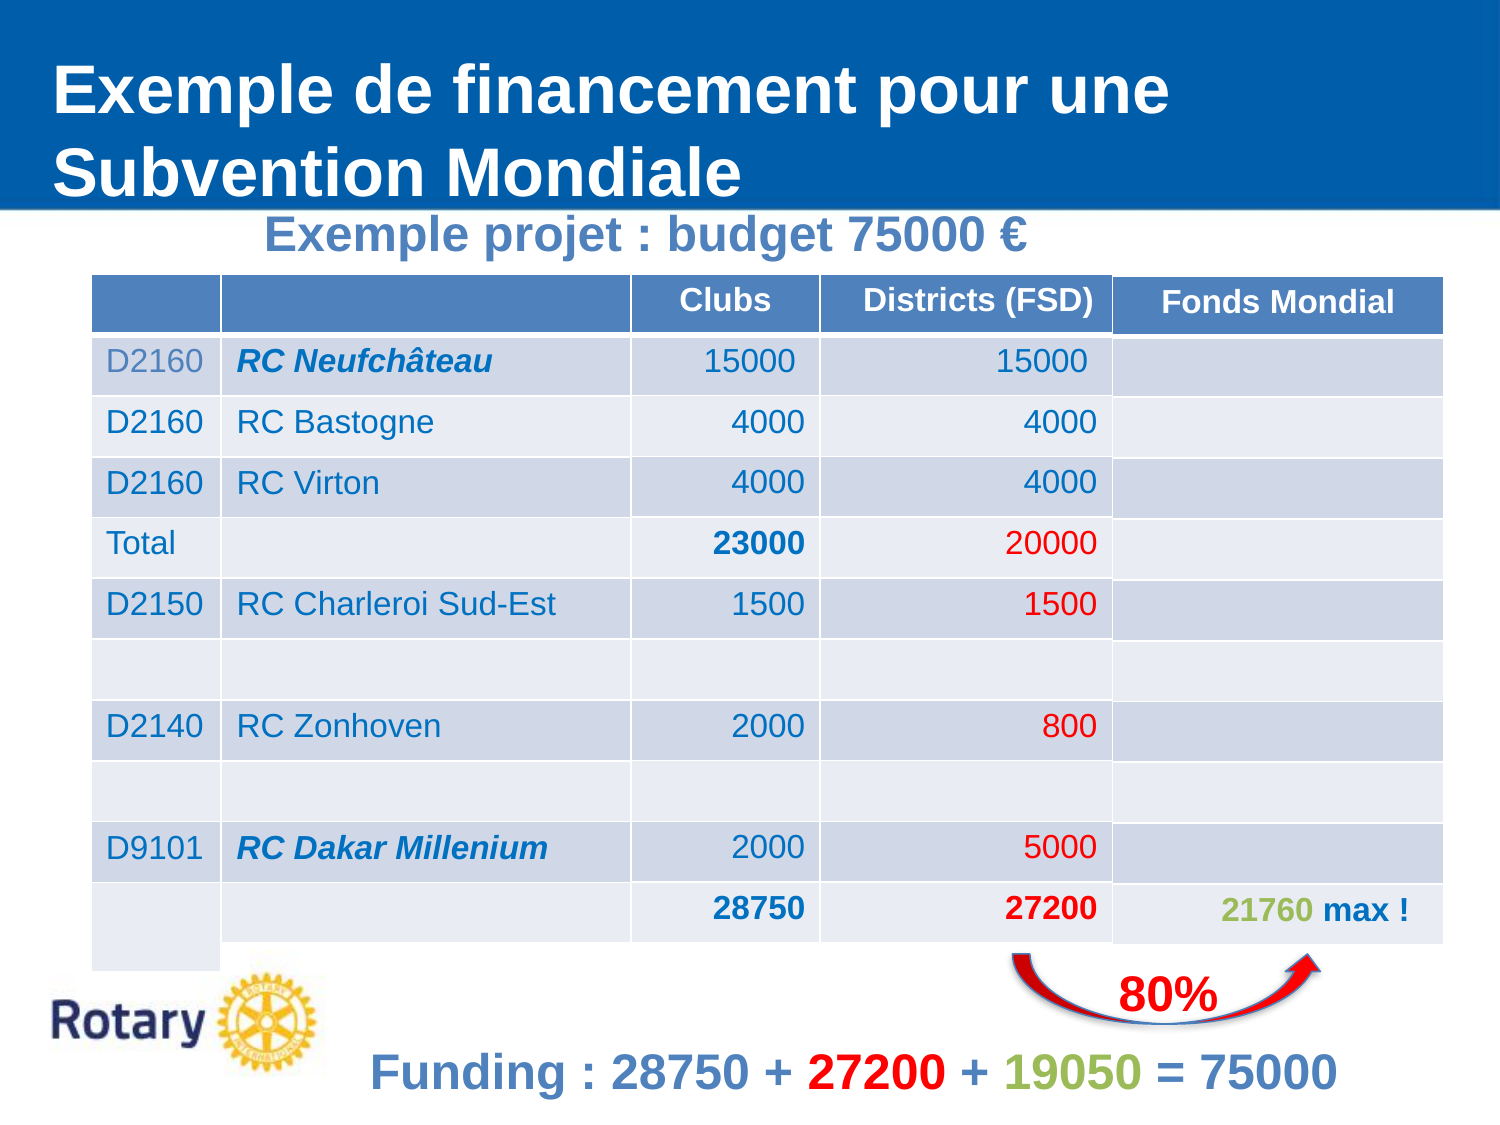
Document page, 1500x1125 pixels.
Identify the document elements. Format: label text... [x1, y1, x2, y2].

text_box 80% [1103, 953, 1234, 1029]
table_cell [632, 761, 819, 821]
table_cell 4000 [632, 457, 819, 516]
table_header Districts (FSD) [821, 275, 1112, 332]
table_cell 800 [821, 701, 1112, 760]
table_cell RC Zonhoven [222, 701, 630, 760]
table_cell D2140 [92, 701, 220, 760]
table_cell [1113, 339, 1443, 396]
table_cell 4000 [821, 396, 1112, 456]
table_cell [92, 762, 220, 821]
picture [0, 0, 1500, 1125]
table_cell [1113, 763, 1443, 822]
table_cell 21760 max ! [1113, 885, 1443, 944]
text_box [1011, 953, 1103, 1020]
table_cell D2160 [92, 458, 220, 517]
table_cell [92, 640, 220, 699]
table_cell [222, 883, 630, 942]
table_header Fonds Mondial [1113, 277, 1443, 334]
table_cell [92, 883, 220, 971]
table_cell RC Virton [222, 458, 630, 517]
table_cell [632, 640, 819, 699]
table_cell D2160 [92, 397, 220, 456]
table_cell [821, 761, 1112, 821]
table_header [222, 275, 630, 332]
table_cell 23000 [632, 518, 819, 577]
table_cell 1500 [632, 579, 819, 638]
table_cell 2000 [632, 701, 819, 760]
text_box [1234, 953, 1322, 1019]
table_cell 20000 [821, 518, 1112, 577]
table_cell [222, 518, 630, 577]
table_cell 15000 [821, 338, 1112, 395]
table_cell D2150 [92, 579, 220, 638]
table_cell 28750 [632, 883, 819, 942]
text_box Funding : 28750 + 27200 + 19050 = 75000 [354, 1032, 1354, 1108]
table_cell 1500 [821, 579, 1112, 638]
table_cell [222, 762, 630, 821]
table_cell [1113, 702, 1443, 761]
table_cell [821, 640, 1112, 699]
table_cell RC Bastogne [222, 397, 630, 456]
text_box Exemple projet : budget 75000 € [249, 194, 1122, 269]
table_cell [1113, 459, 1443, 518]
table_cell 4000 [821, 457, 1112, 516]
table_cell RC Neufchâteau [222, 338, 630, 395]
table_cell [222, 640, 630, 699]
table_cell 27200 [821, 883, 1112, 942]
table_cell D9101 [92, 822, 220, 882]
title Exemple de financement pour une Subvention Mondiale [37, 37, 1488, 200]
table_cell Total [92, 518, 220, 577]
table_cell D2160 [92, 338, 220, 395]
table_cell RC Dakar Millenium [222, 822, 630, 882]
table_header [92, 275, 220, 332]
table_cell [1113, 398, 1443, 457]
table_header Clubs [632, 275, 819, 332]
table_cell 2000 [632, 822, 819, 881]
table_cell RC Charleroi Sud-Est [222, 579, 630, 638]
table_cell [1113, 824, 1443, 883]
table_cell 15000 [632, 338, 819, 395]
table_cell 5000 [821, 822, 1112, 881]
table_cell [1113, 642, 1443, 701]
table_cell 4000 [632, 396, 819, 456]
table_cell [1113, 520, 1443, 579]
table_cell [1113, 581, 1443, 640]
